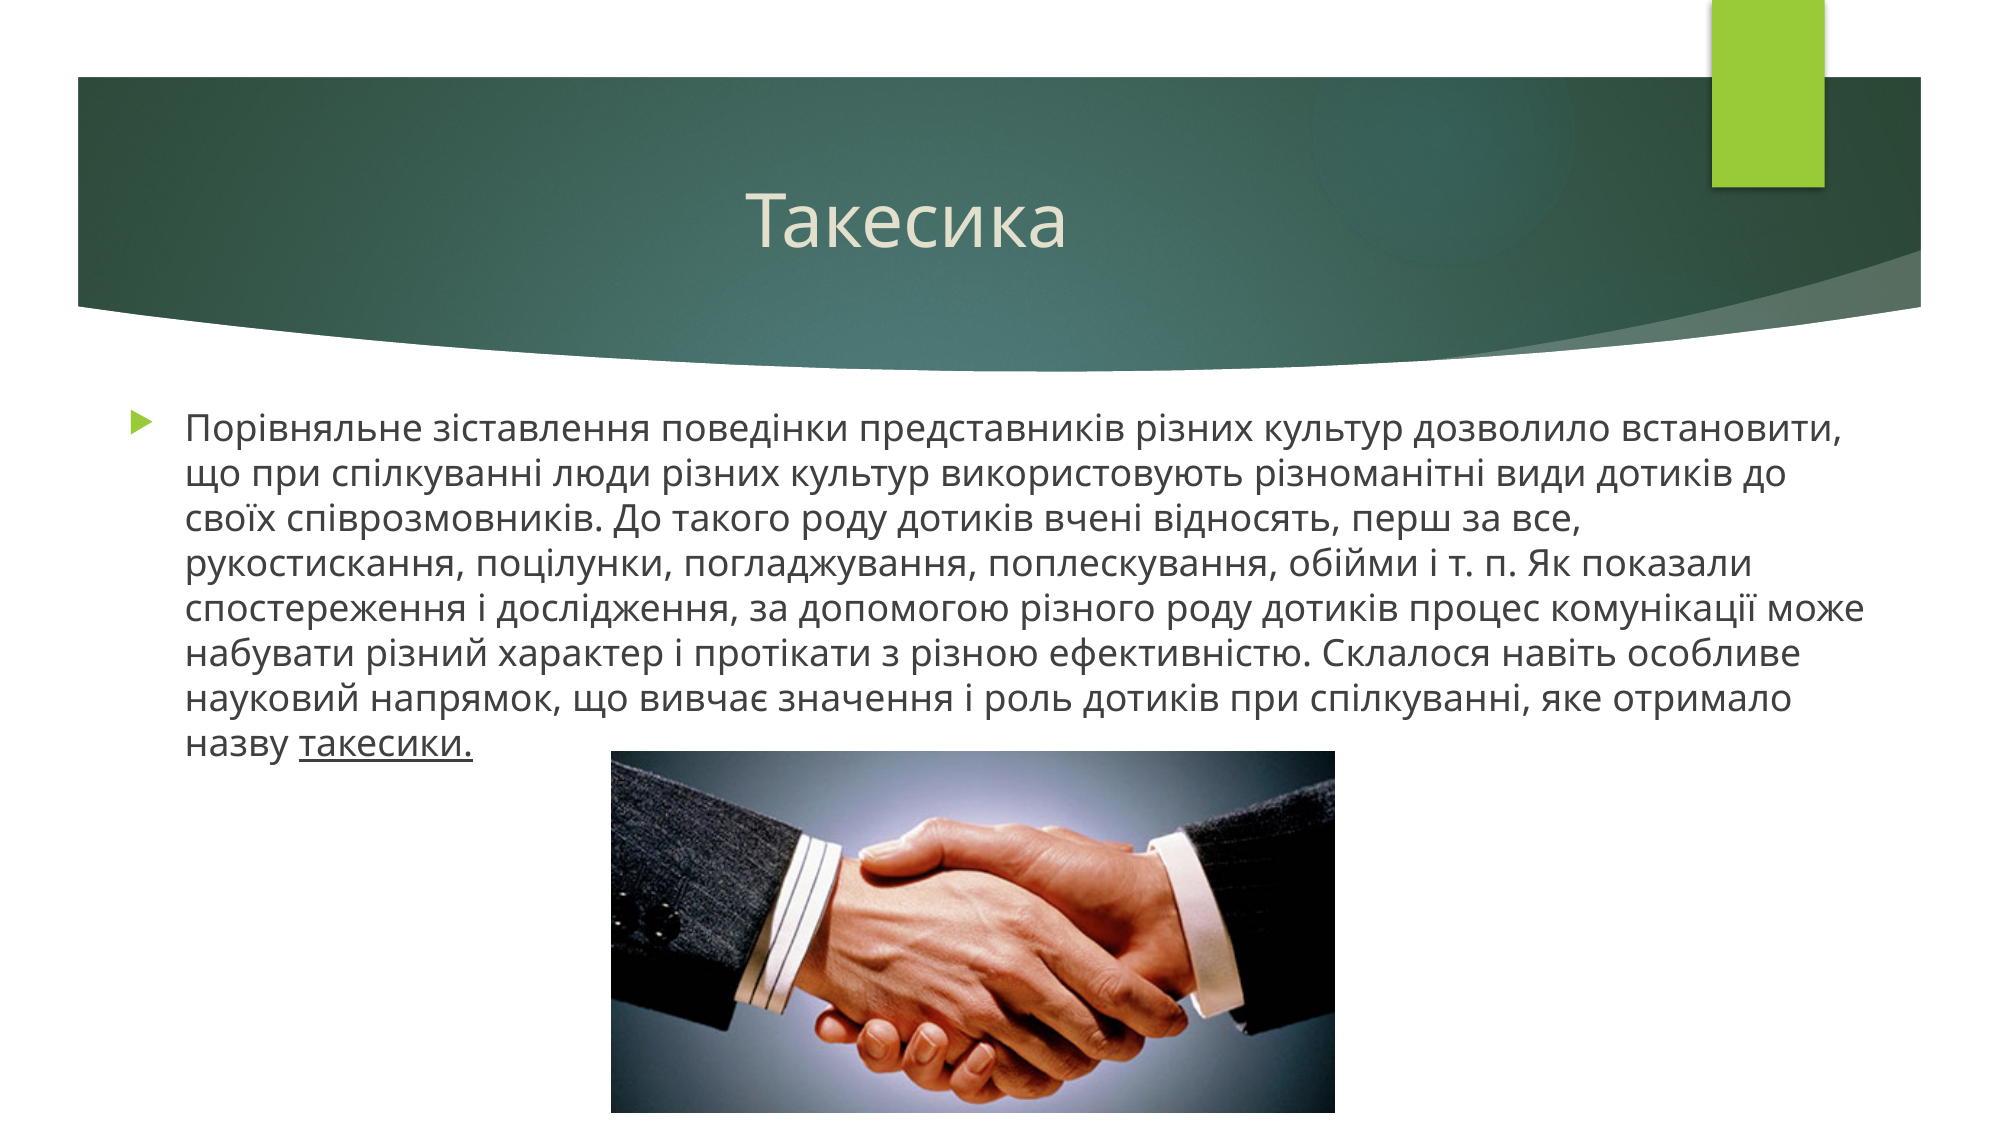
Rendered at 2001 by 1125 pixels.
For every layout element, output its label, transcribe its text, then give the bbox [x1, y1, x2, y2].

picture [611, 750, 1335, 1113]
list Порівняльне зіставлення поведінки представників різних культур дозволило встановити, що при спілкуванні люди різних культур використовують різноманітні види дотиків до своїх співрозмовників. До такого роду дотиків вчені відносять, перш за все, рукостискання, поцілунки, погладжування, поплескування, обійми і т. п. Як показали спостереження і дослідження, за допомогою різного роду дотиків процес комунікації може набувати різний характер і протікати з різною ефективністю. Склалося навіть особливе науковий напрямок, що вивчає значення і роль дотиків при спілкуванні, яке отримало назву такесики. [113, 395, 1890, 957]
title Такесика [189, 159, 1627, 276]
